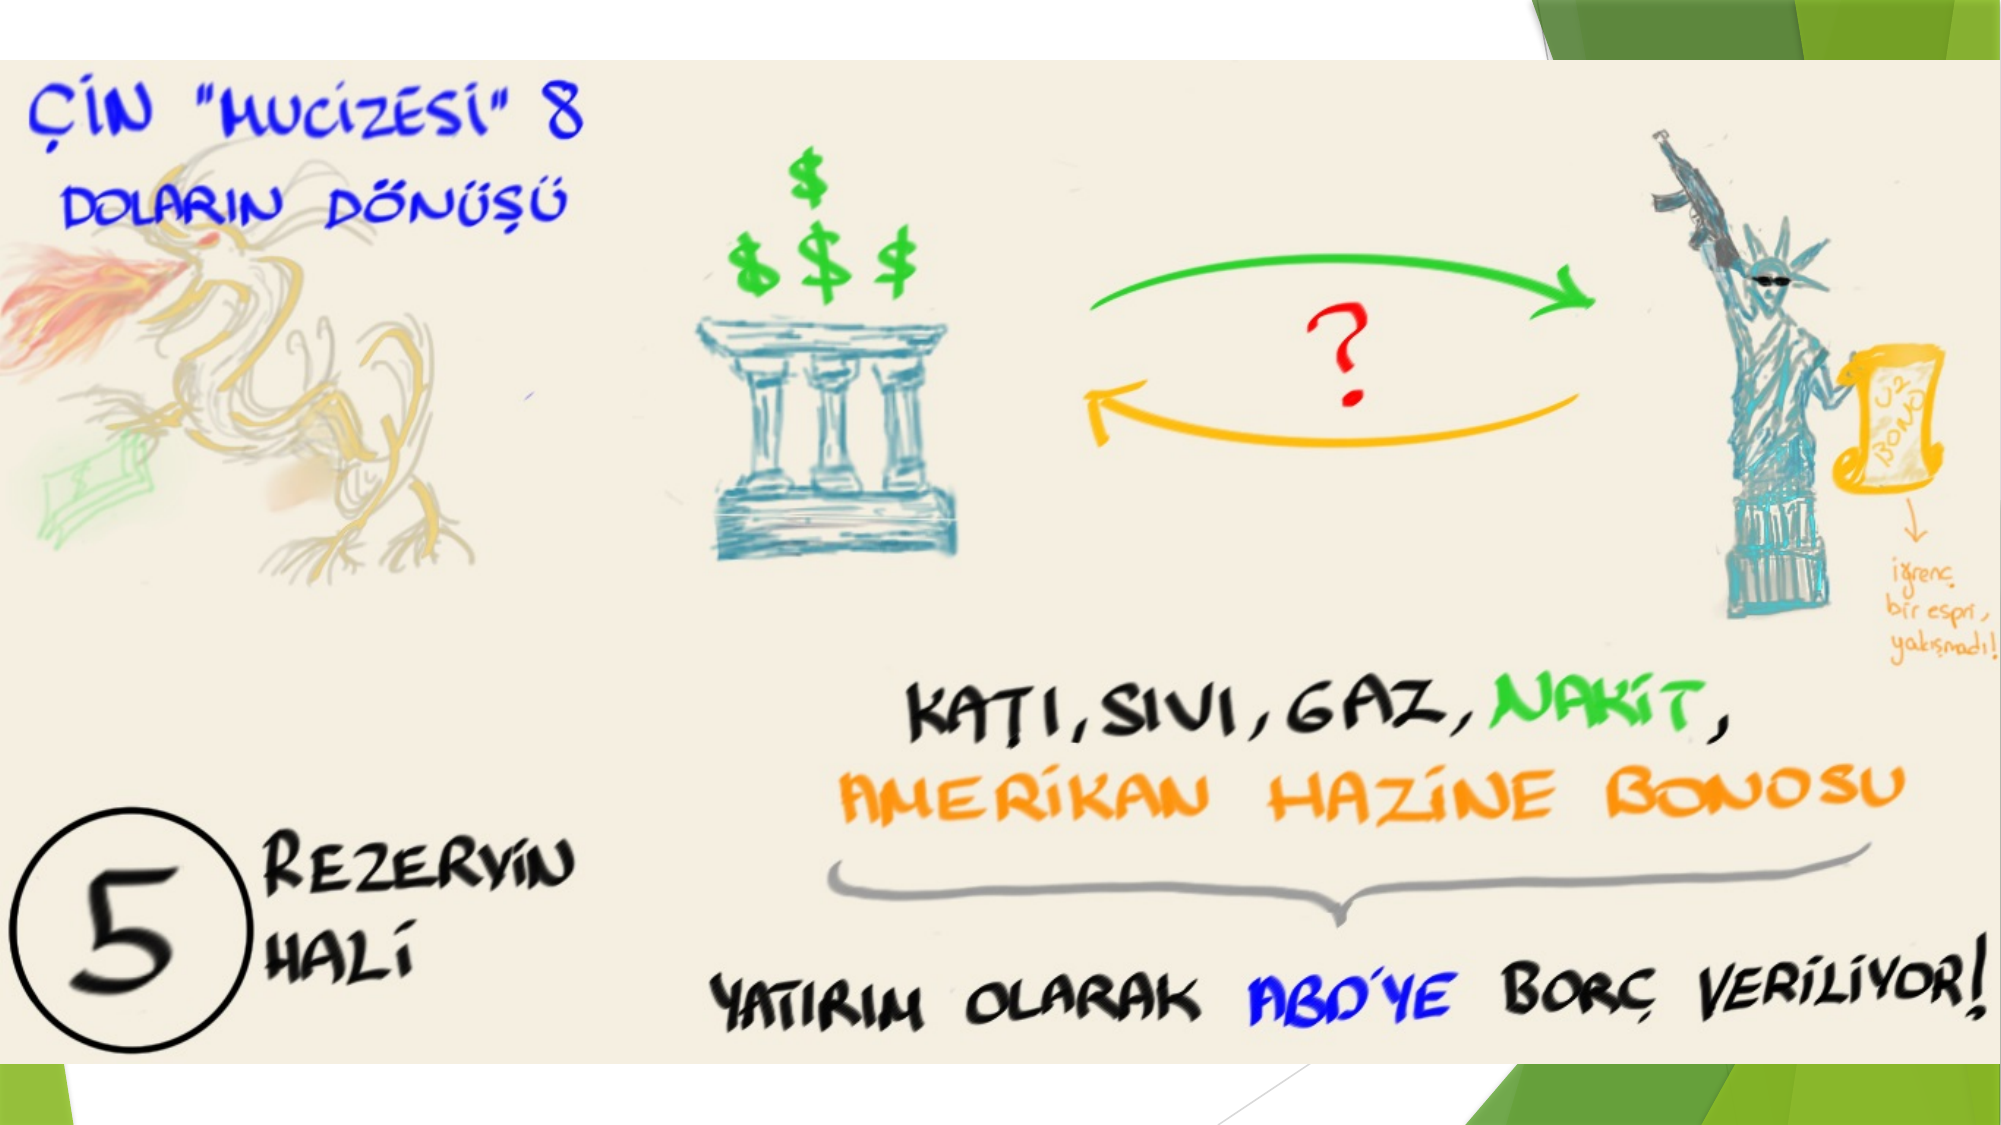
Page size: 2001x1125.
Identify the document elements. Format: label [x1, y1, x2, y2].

picture [0, 60, 2000, 1065]
